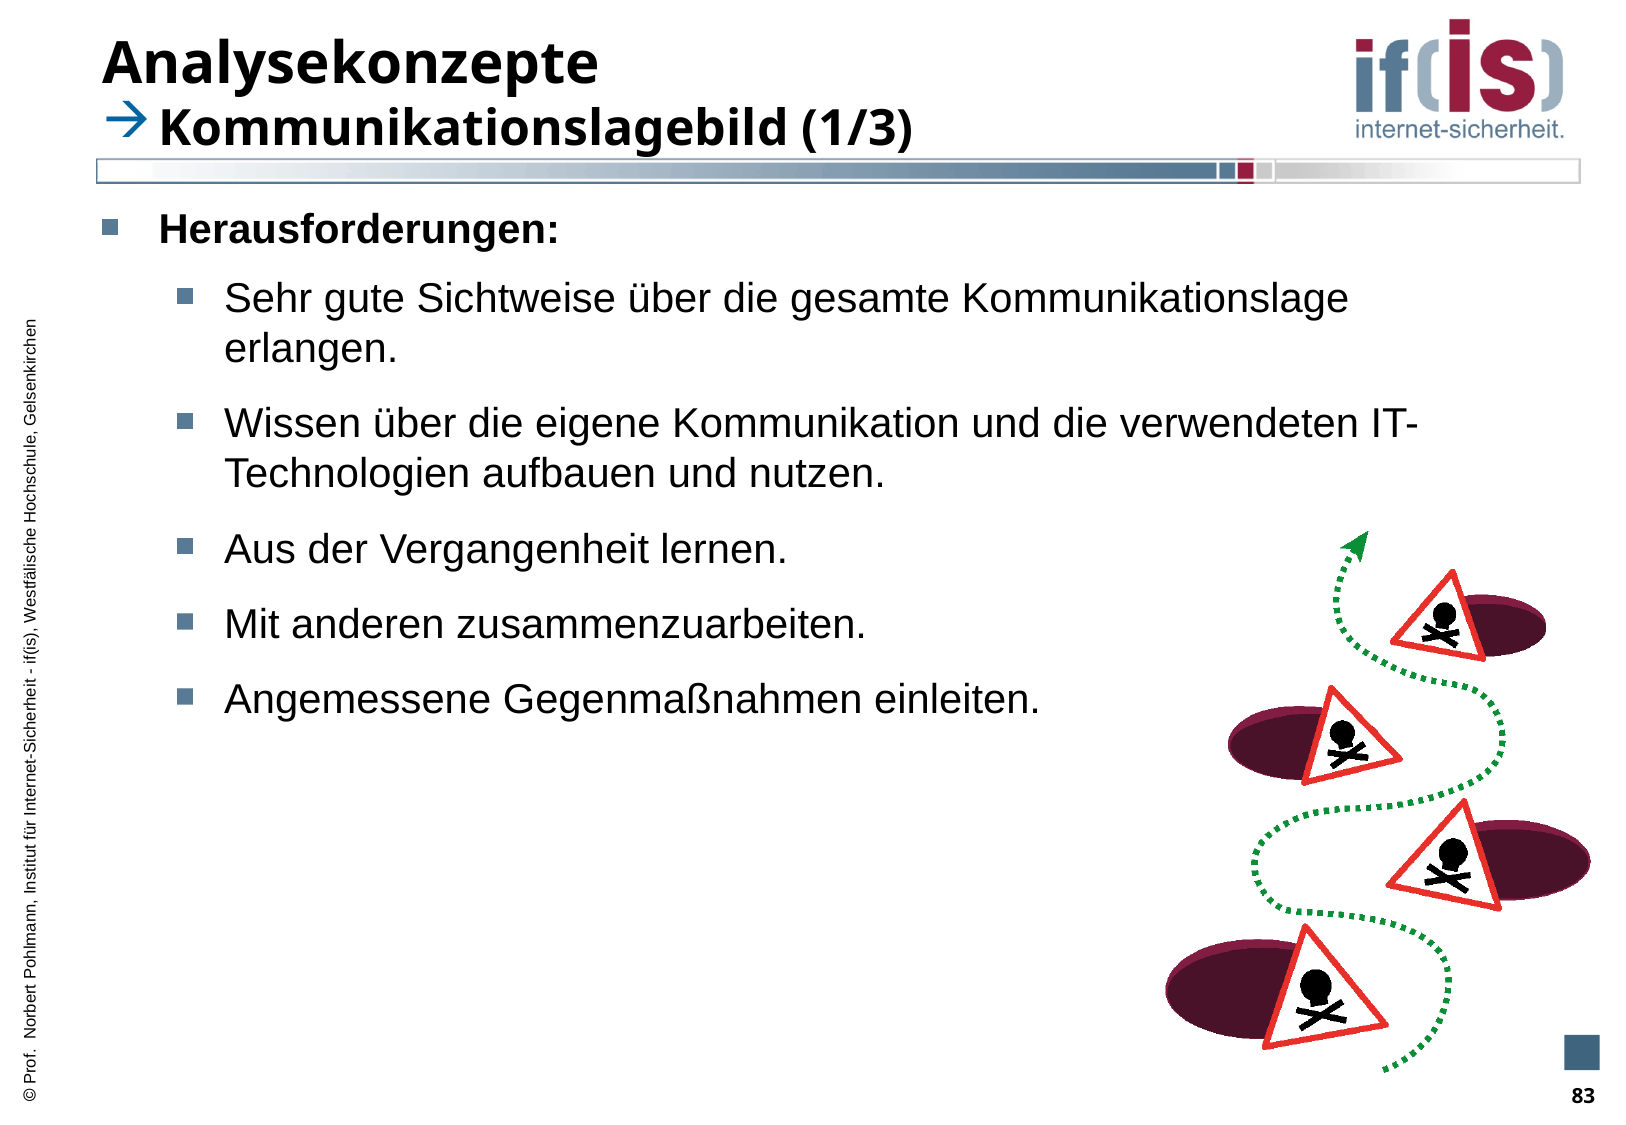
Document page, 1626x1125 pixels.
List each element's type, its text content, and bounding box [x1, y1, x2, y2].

picture [102, 215, 118, 239]
picture [177, 284, 193, 308]
list Kommunikationslagebild (1/3) [87, 101, 1297, 149]
picture [177, 409, 193, 433]
slide_number 83 [1541, 1074, 1625, 1125]
picture [177, 534, 193, 558]
list Herausforderungen: Sehr gute Sichtweise über die gesamte Kommunikationslage erlangen. Wissen über die eigene Kommunikation und die verwendeten IT-Technologien aufbauen und nutzen. Aus der Vergangenheit lernen. Mit anderen zusammenzuarbeiten. Angemessene Gegenmaßnahmen einleiten. [87, 200, 1463, 1013]
picture [177, 609, 193, 634]
title Analysekonzepte [87, 19, 1297, 101]
picture [177, 684, 193, 709]
picture [96, 3, 1581, 184]
picture [1161, 523, 1600, 1075]
